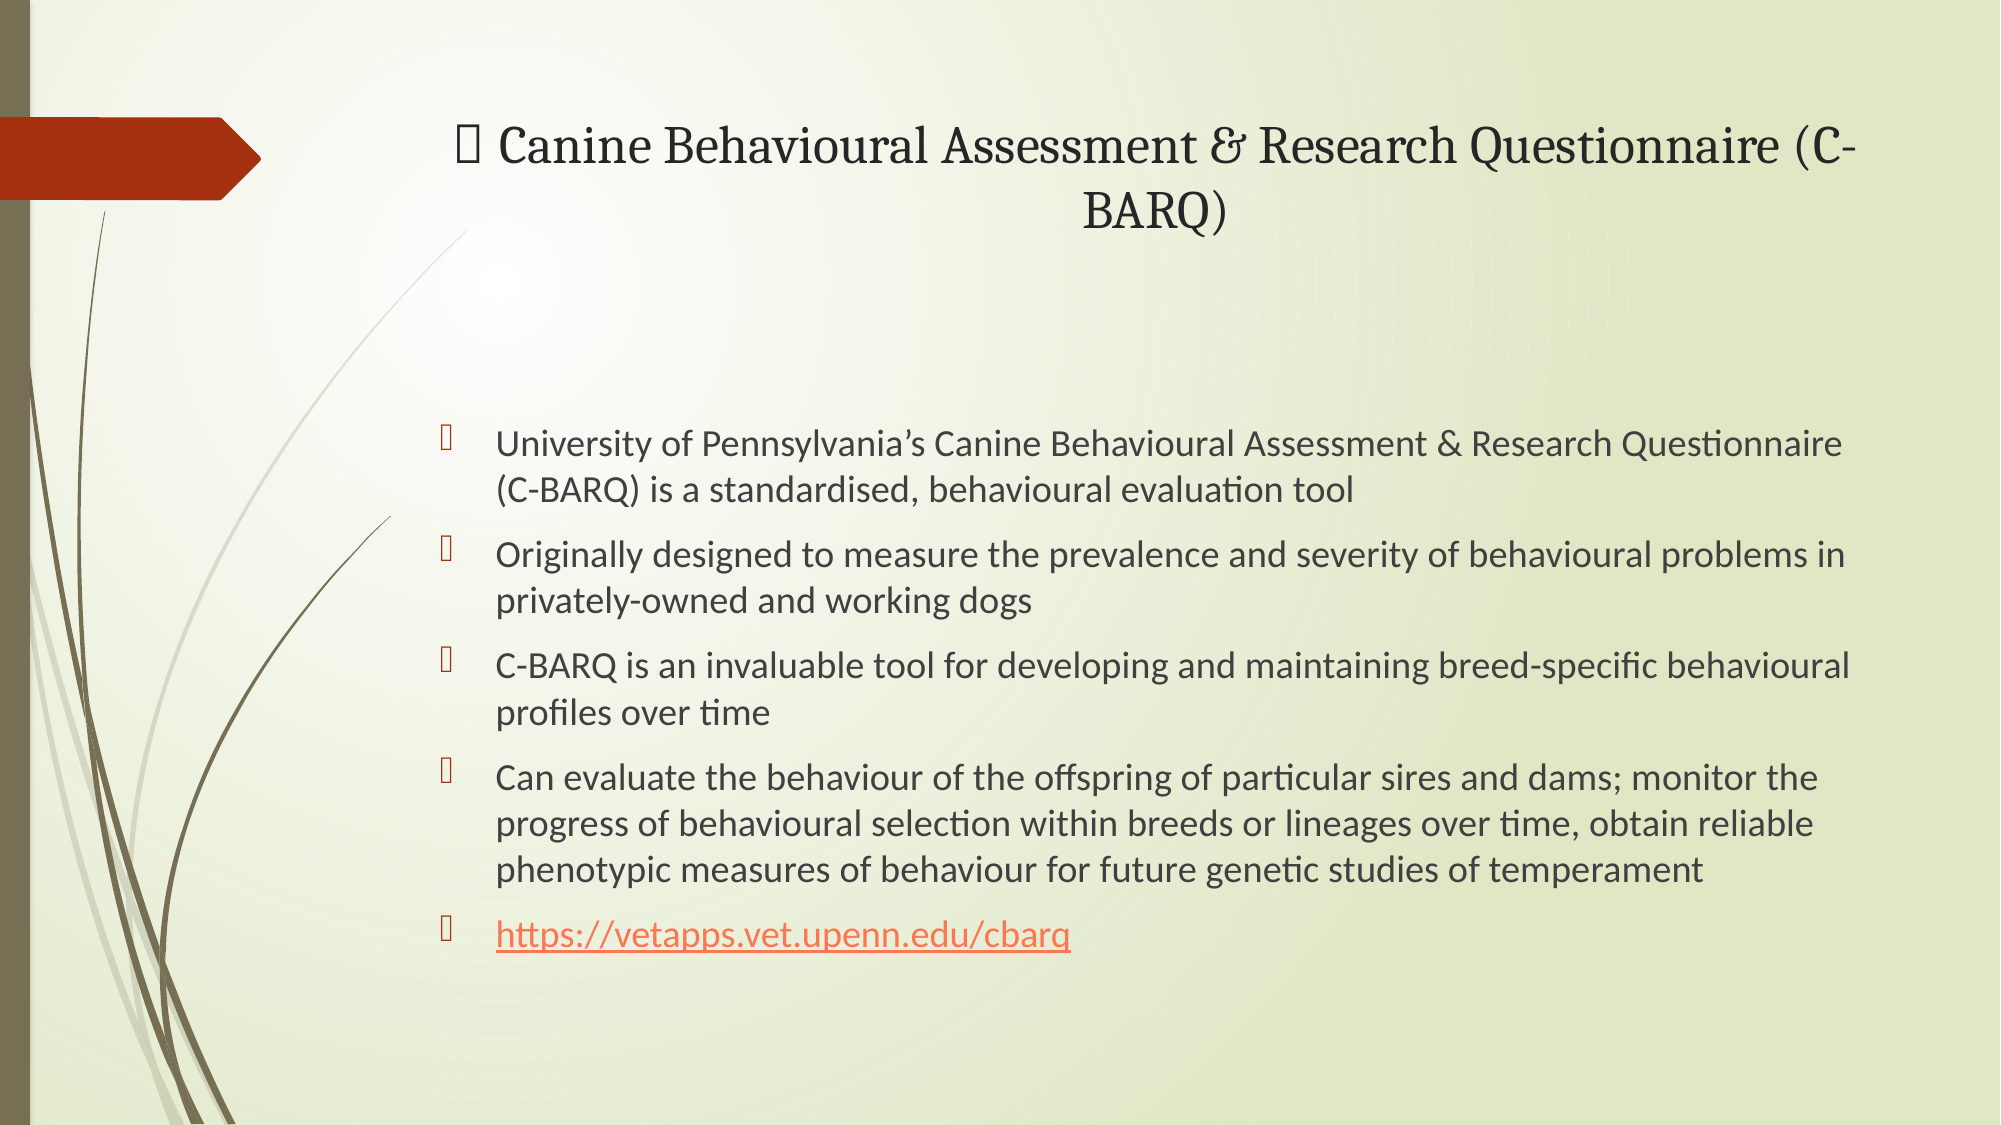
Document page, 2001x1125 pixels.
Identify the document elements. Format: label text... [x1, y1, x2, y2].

title 💡 Canine Behavioural Assessment & Research Questionnaire (C-BARQ) [425, 102, 1888, 313]
list University of Pennsylvania’s Canine Behavioural Assessment & Research Questionnaire (C-BARQ) is a standardised, behavioural evaluation tool Originally designed to measure the prevalence and severity of behavioural problems in privately-owned and working dogs C-BARQ is an invaluable tool for developing and maintaining breed-specific behavioural profiles over time Can evaluate the behaviour of the offspring of particular sires and dams; monitor the progress of behavioural selection within breeds or lineages over time, obtain reliable phenotypic measures of behaviour for future genetic studies of temperament https://vetapps.vet.upenn.edu/cbarq [424, 350, 1888, 970]
